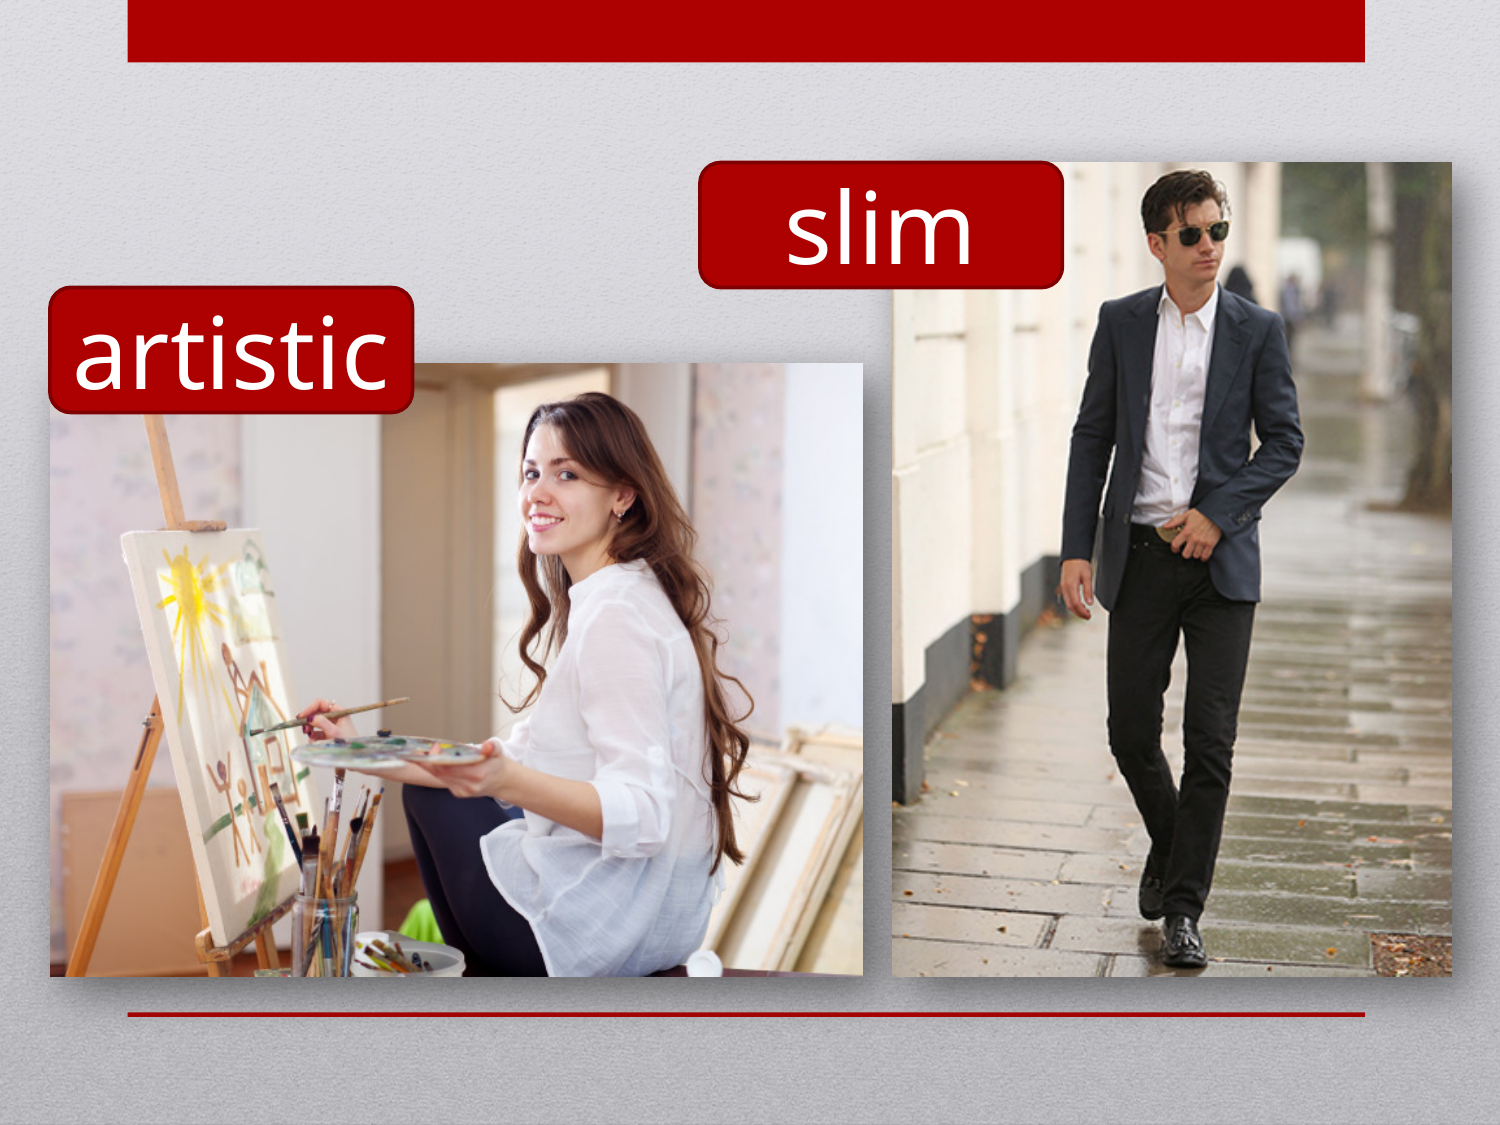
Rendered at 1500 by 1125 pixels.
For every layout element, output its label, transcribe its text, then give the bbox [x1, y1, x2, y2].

picture [892, 161, 1452, 977]
picture [49, 362, 864, 977]
text_box artistic [48, 285, 415, 365]
text_box slim [698, 160, 1045, 290]
